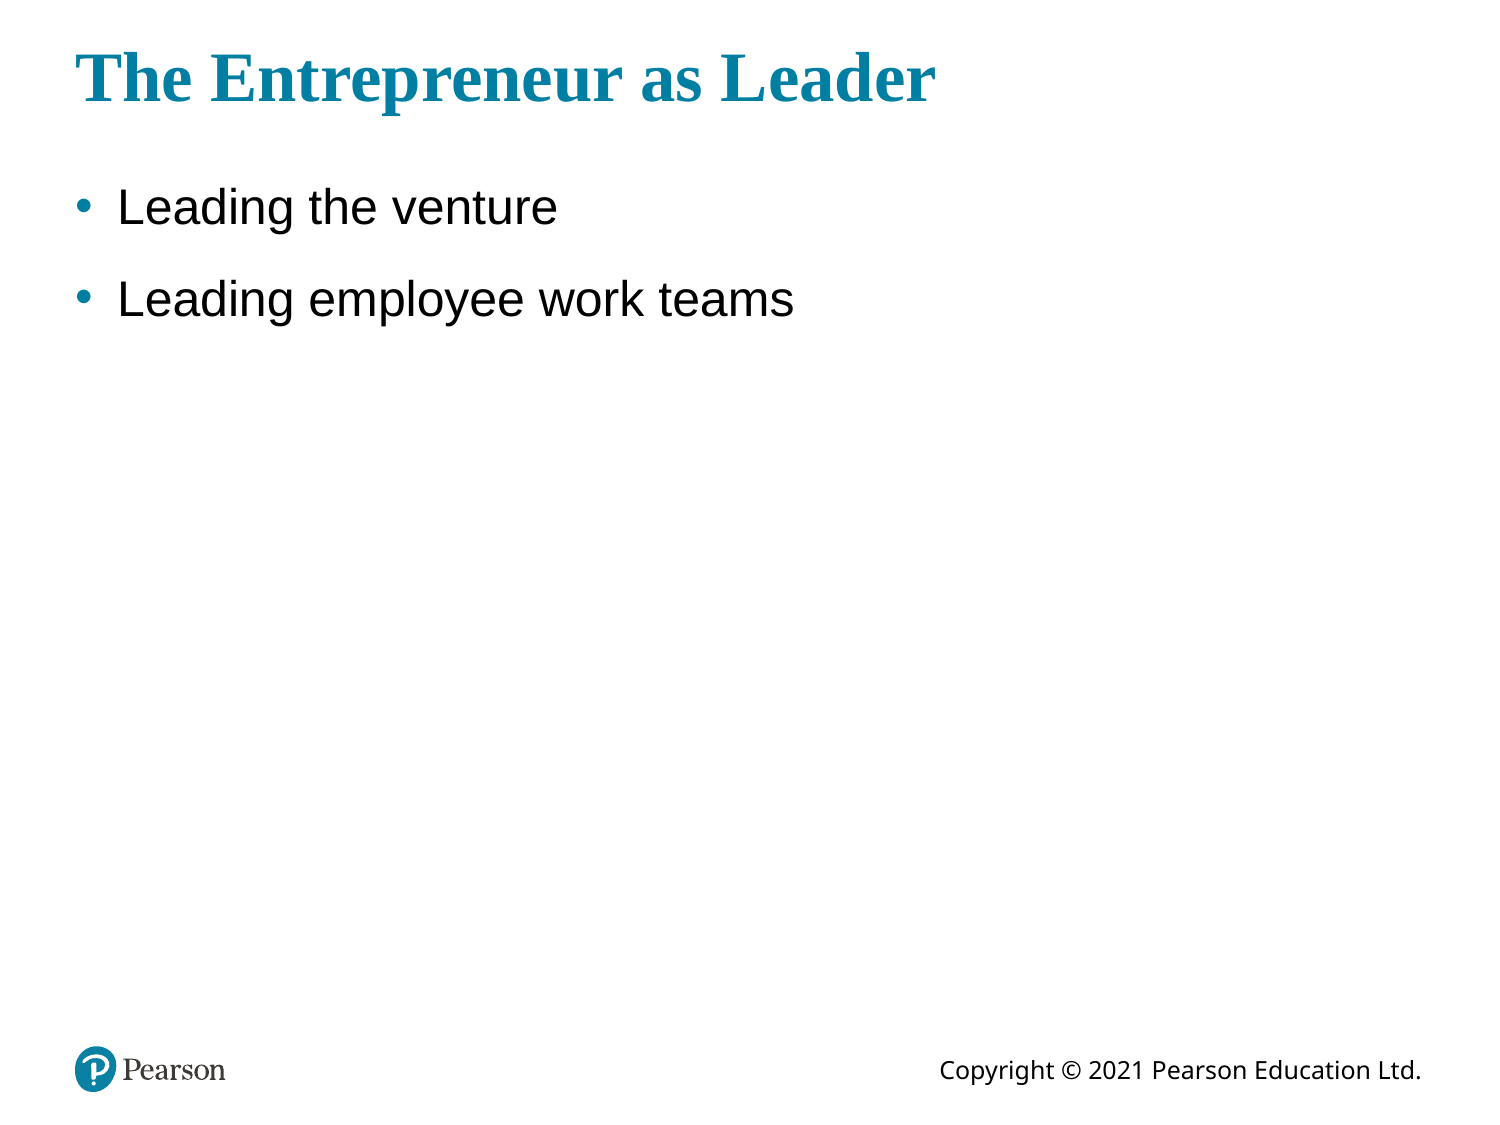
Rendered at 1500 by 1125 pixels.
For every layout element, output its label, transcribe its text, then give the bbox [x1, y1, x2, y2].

title The Entrepreneur as Leader [75, 20, 1425, 116]
list Leading the venture Leading employee work teams [75, 174, 1425, 363]
